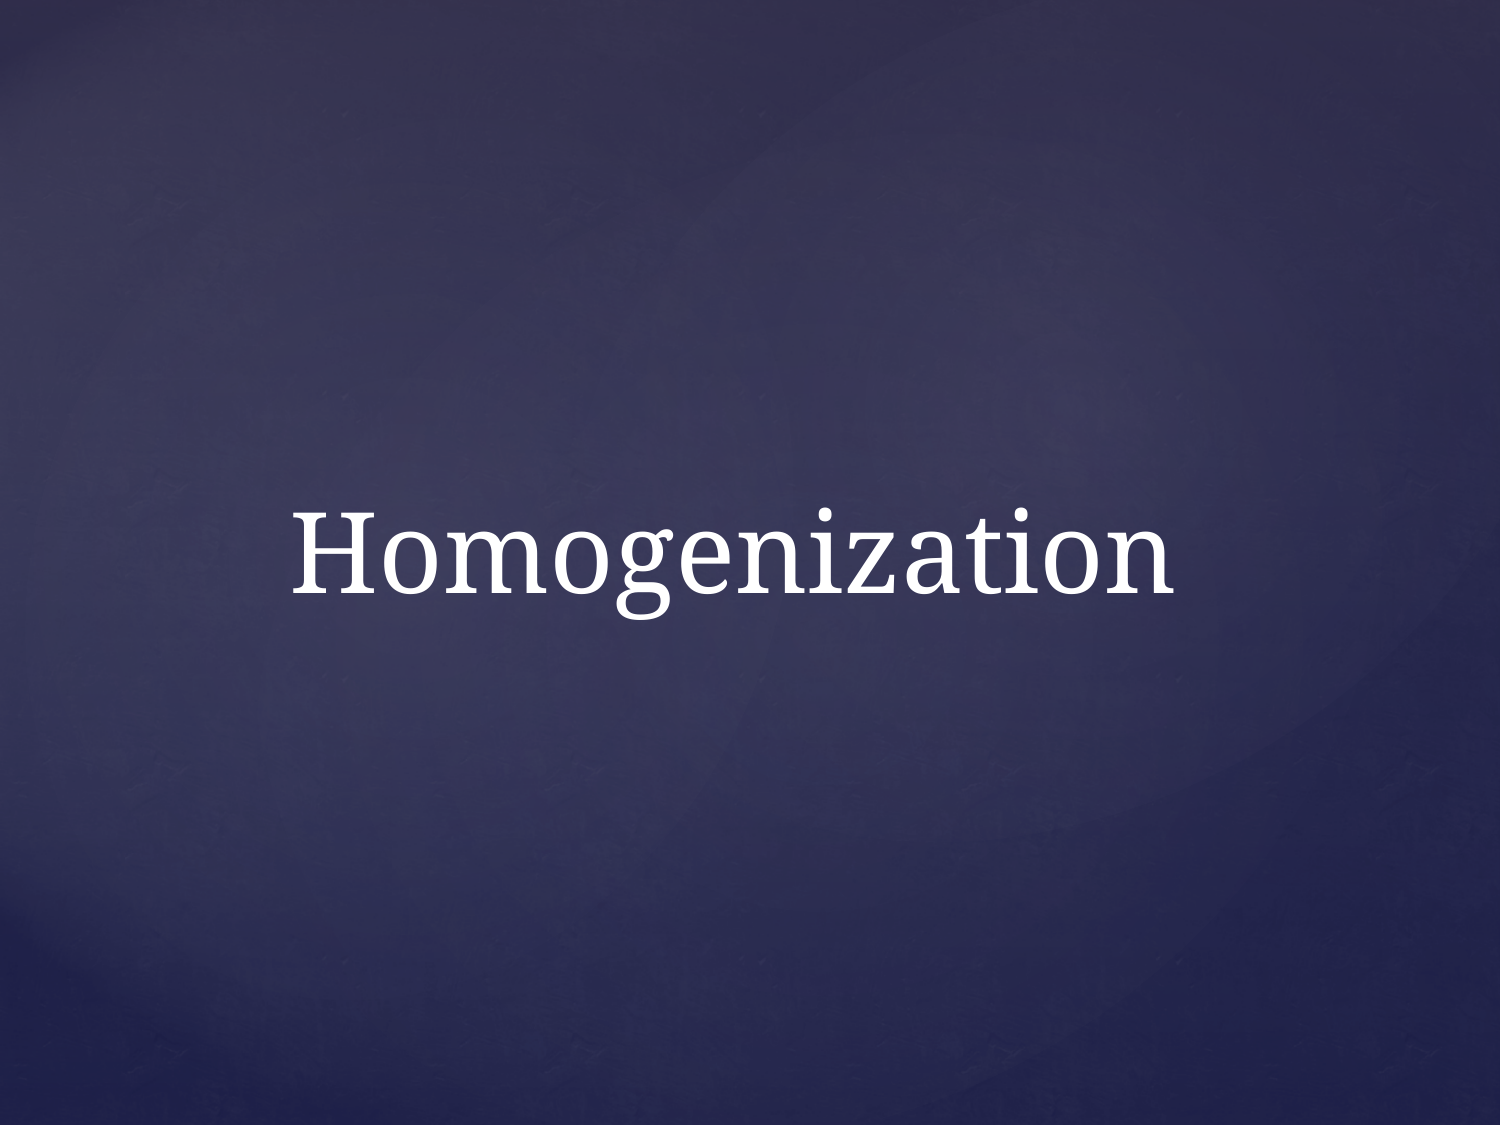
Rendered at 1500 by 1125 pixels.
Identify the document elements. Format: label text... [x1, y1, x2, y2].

title Homogenization [274, 435, 1206, 624]
